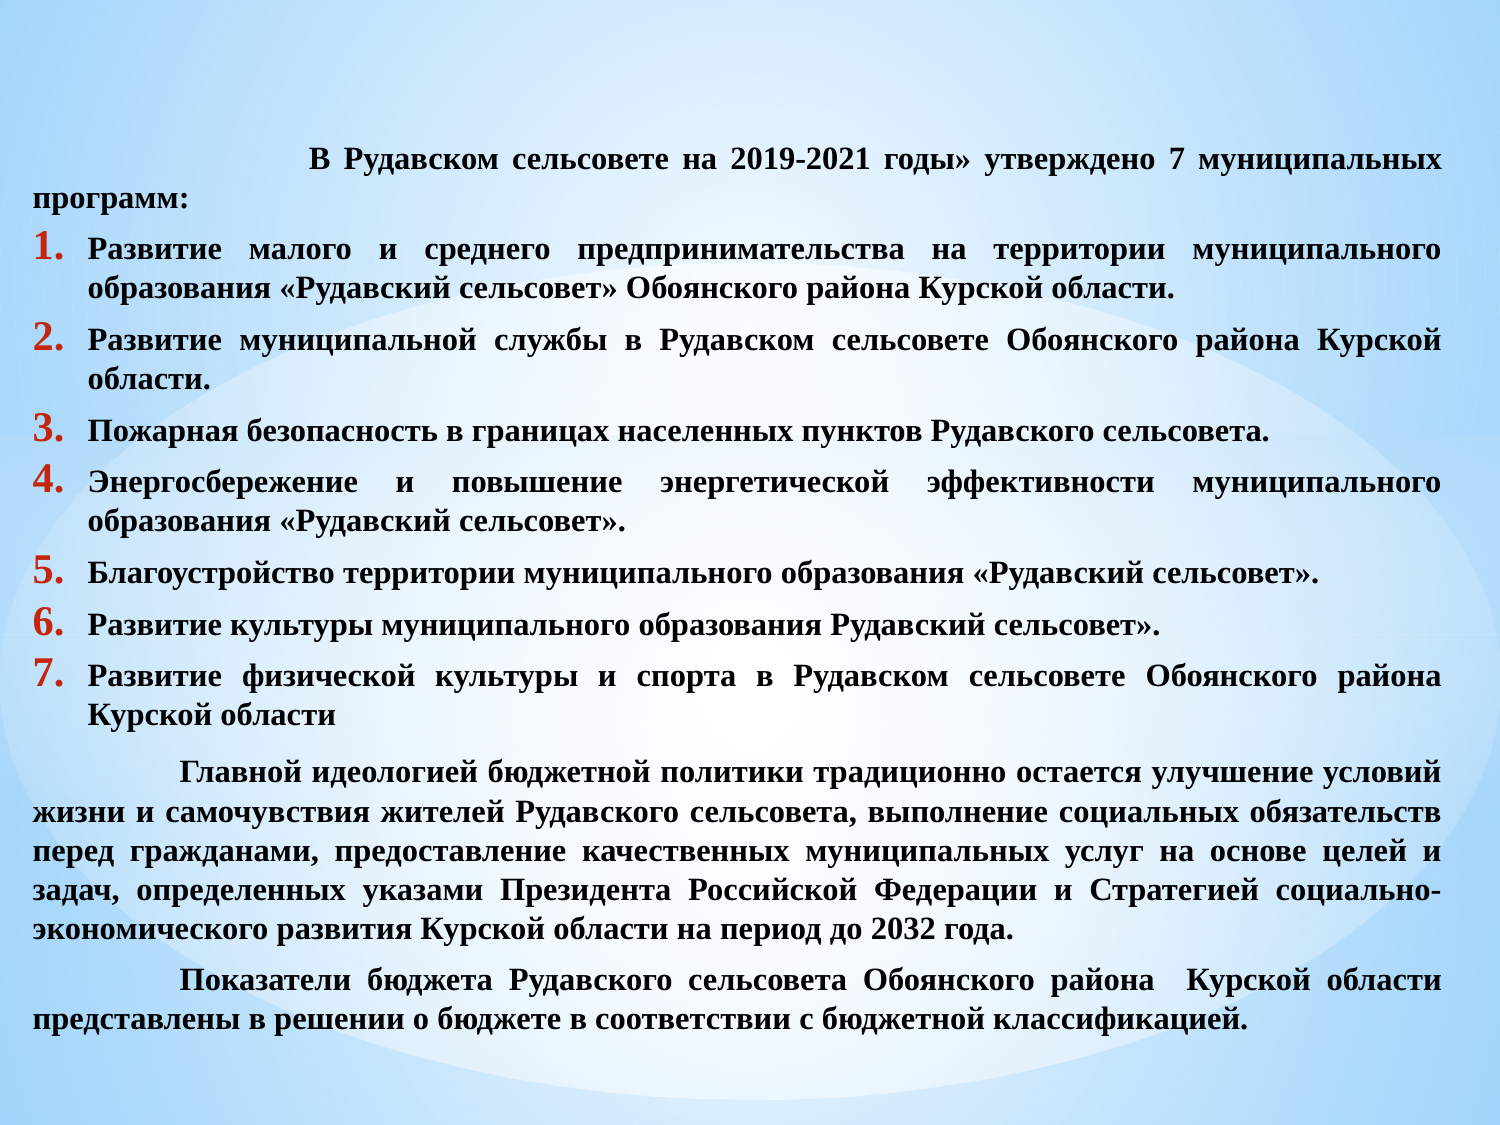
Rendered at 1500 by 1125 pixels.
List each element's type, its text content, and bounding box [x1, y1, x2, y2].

subtitle В Рудавском сельсовете на 2019-2021 годы» утверждено 7 муниципальных программ: Развитие малого и среднего предпринимательства на территории муниципального образования «Рудавский сельсовет» Обоянского района Курской области. Развитие муниципальной службы в Рудавском сельсовете Обоянского района Курской области. Пожарная безопасность в границах населенных пунктов Рудавского сельсовета. Энергосбережение и повышение энергетической эффективности муниципального образования «Рудавский сельсовет». Благоустройство территории муниципального образования «Рудавский сельсовет». Развитие культуры муниципального образования Рудавский сельсовет». Развитие физической культуры и спорта в Рудавском сельсовете Обоянского района Курской области Главной идеологией бюджетной политики традиционно остается улучшение условий жизни и самочувствия жителей Рудавского сельсовета, выполнение социальных обязательств перед гражданами, предоставление качественных муниципальных услуг на основе целей и задач, определенных указами Президента Российской Федерации и Стратегией социально-экономического развития Курской области на период до 2032 года. Показатели бюджета Рудавского сельсовета Обоянского района Курской области представлены в решении о бюджете в соответствии с бюджетной классификацией. [17, 30, 1459, 1047]
